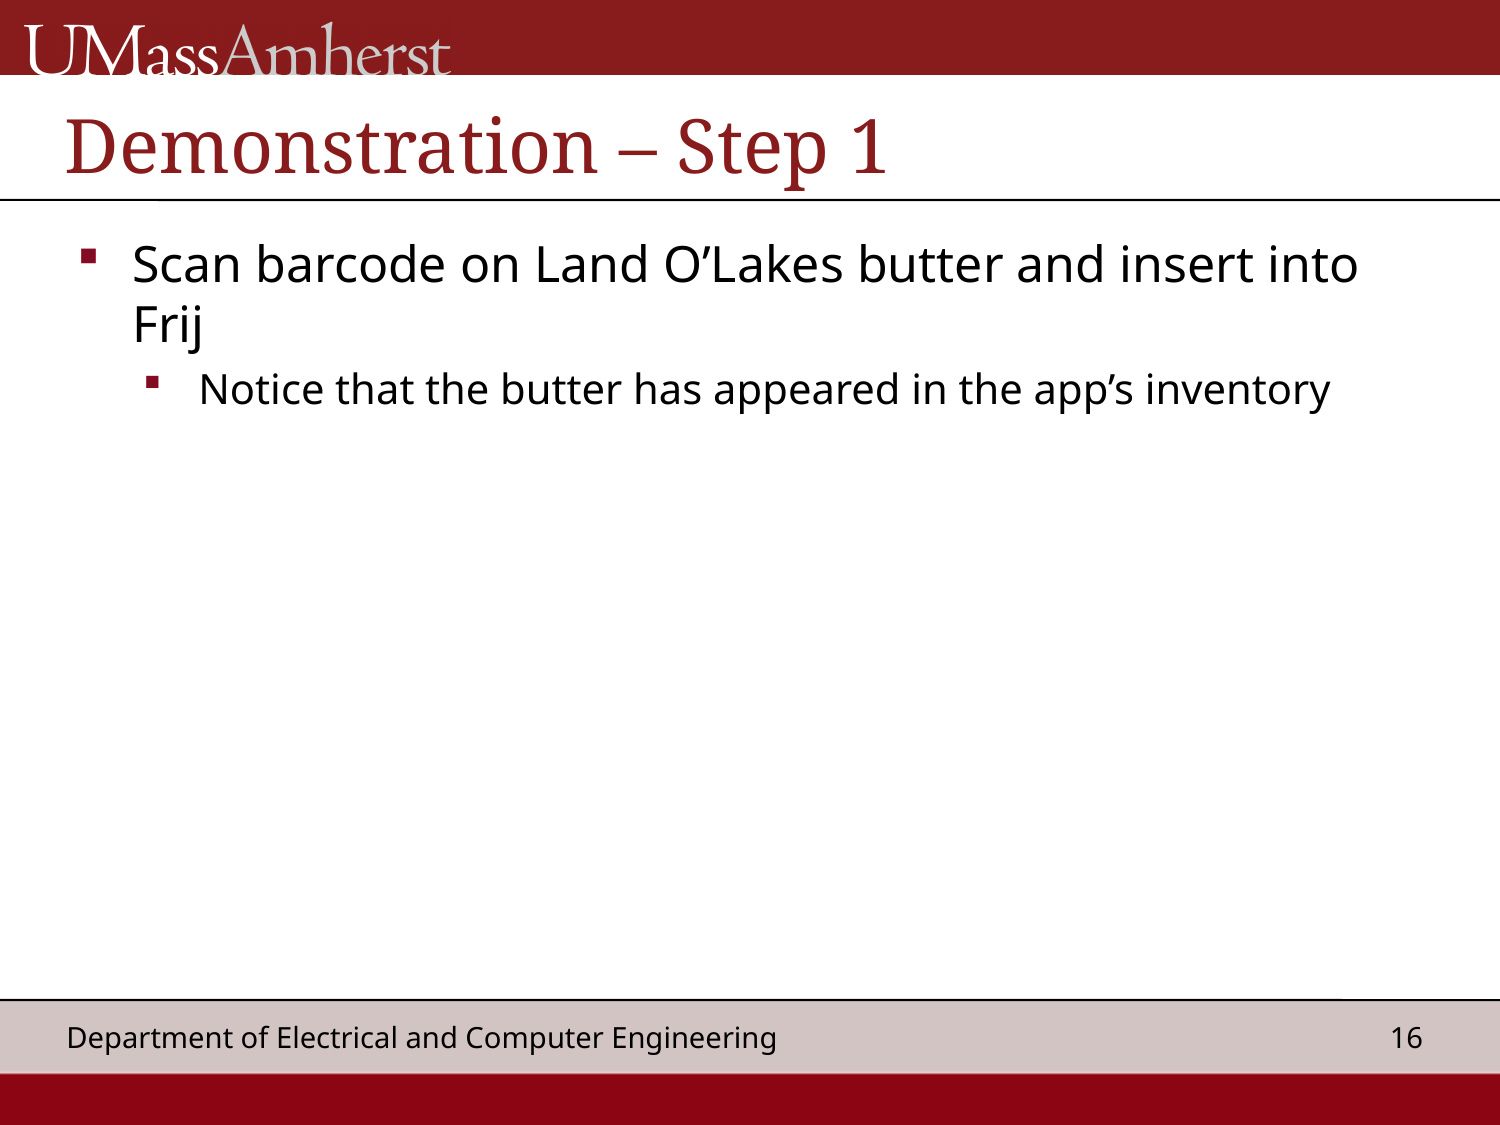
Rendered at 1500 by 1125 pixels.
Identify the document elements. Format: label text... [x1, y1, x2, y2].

text_box Scan barcode on Land O’Lakes butter and insert into Frij Notice that the butter has appeared in the app’s inventory [62, 224, 1400, 963]
picture [0, 1002, 1500, 1125]
picture [0, 0, 1500, 75]
title Demonstration – Step 1 [50, 99, 1400, 188]
